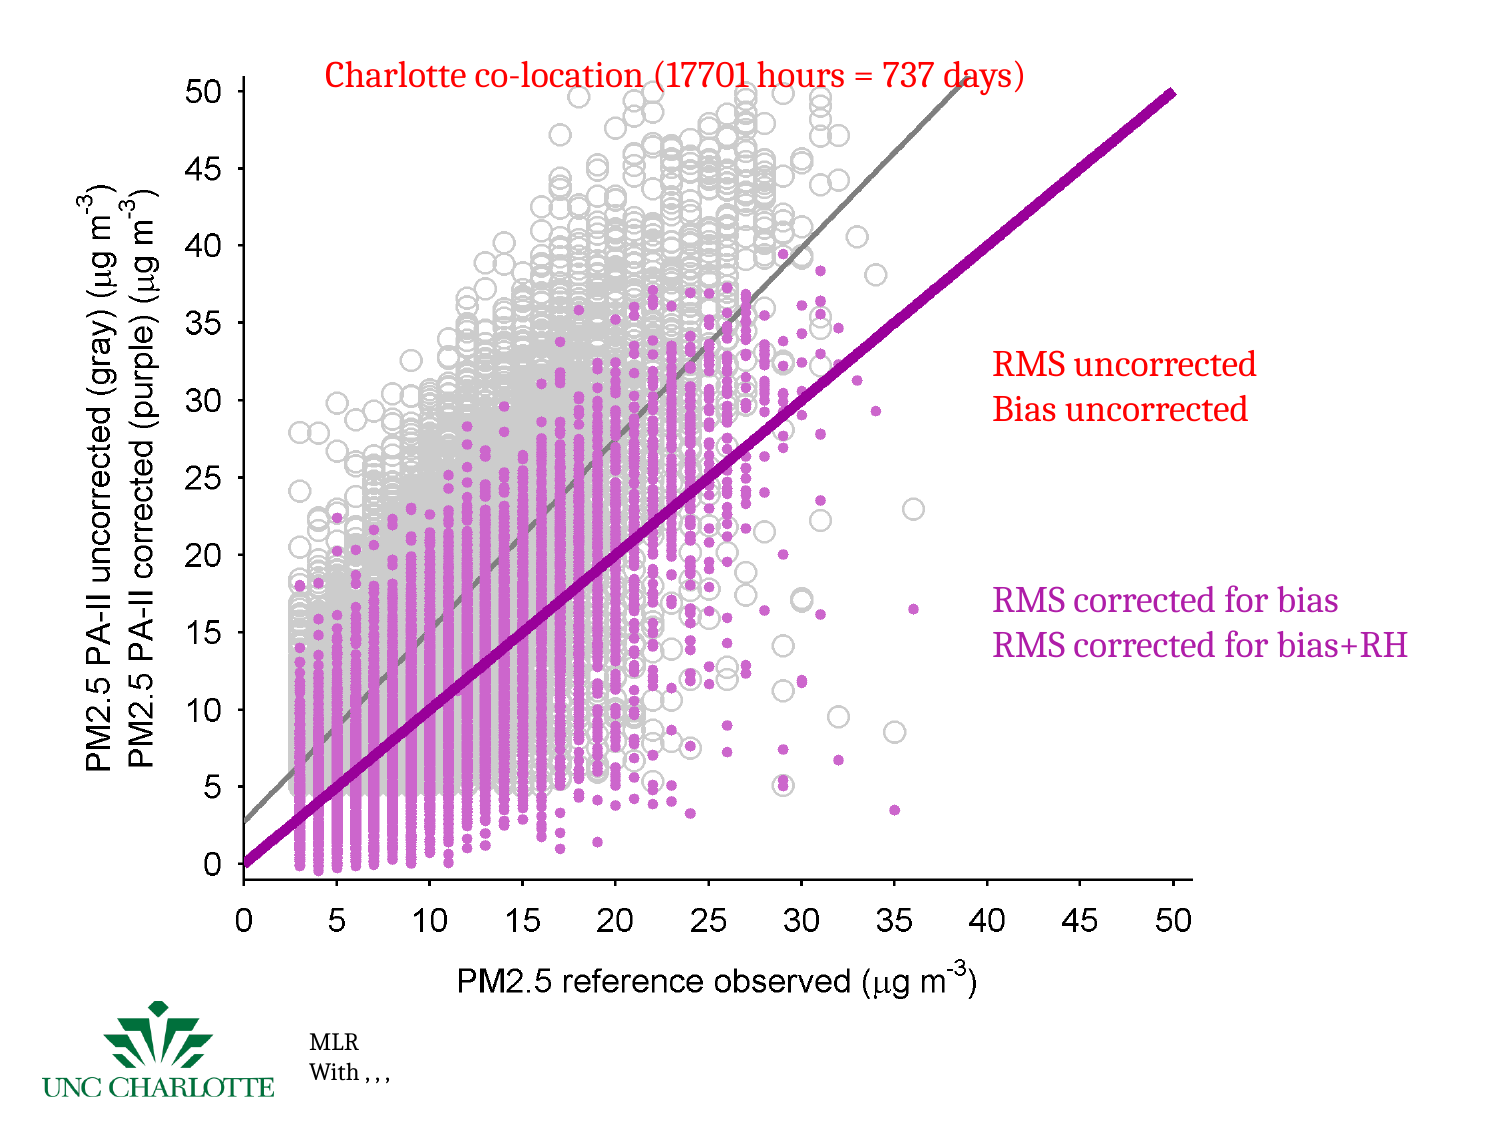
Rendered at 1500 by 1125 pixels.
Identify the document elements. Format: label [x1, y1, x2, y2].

picture [42, 0, 1310, 1097]
